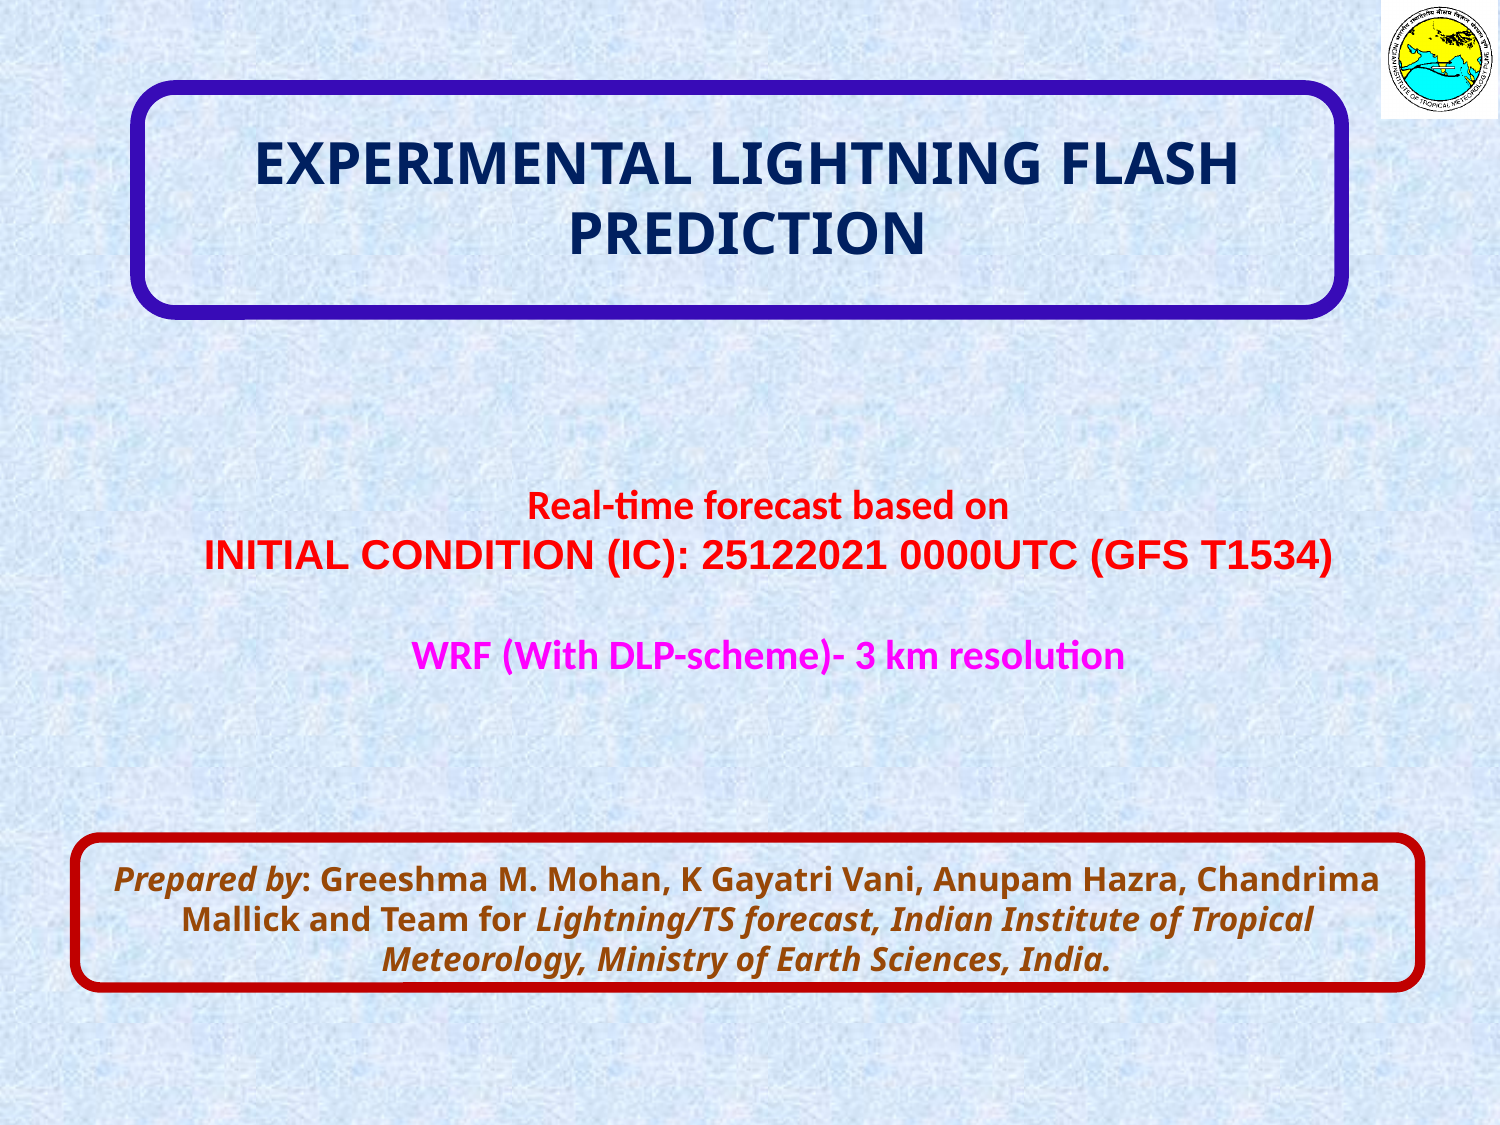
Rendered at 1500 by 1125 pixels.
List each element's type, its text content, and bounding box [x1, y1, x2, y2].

picture [0, 0, 1500, 1125]
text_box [137, 87, 1357, 313]
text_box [62, 837, 1433, 988]
text_box Real-time forecast based on INITIAL CONDITION (IC): 25122021 0000UTC (GFS T1534) WRF (With DLP-scheme)- 3 km resolution [87, 470, 1450, 686]
